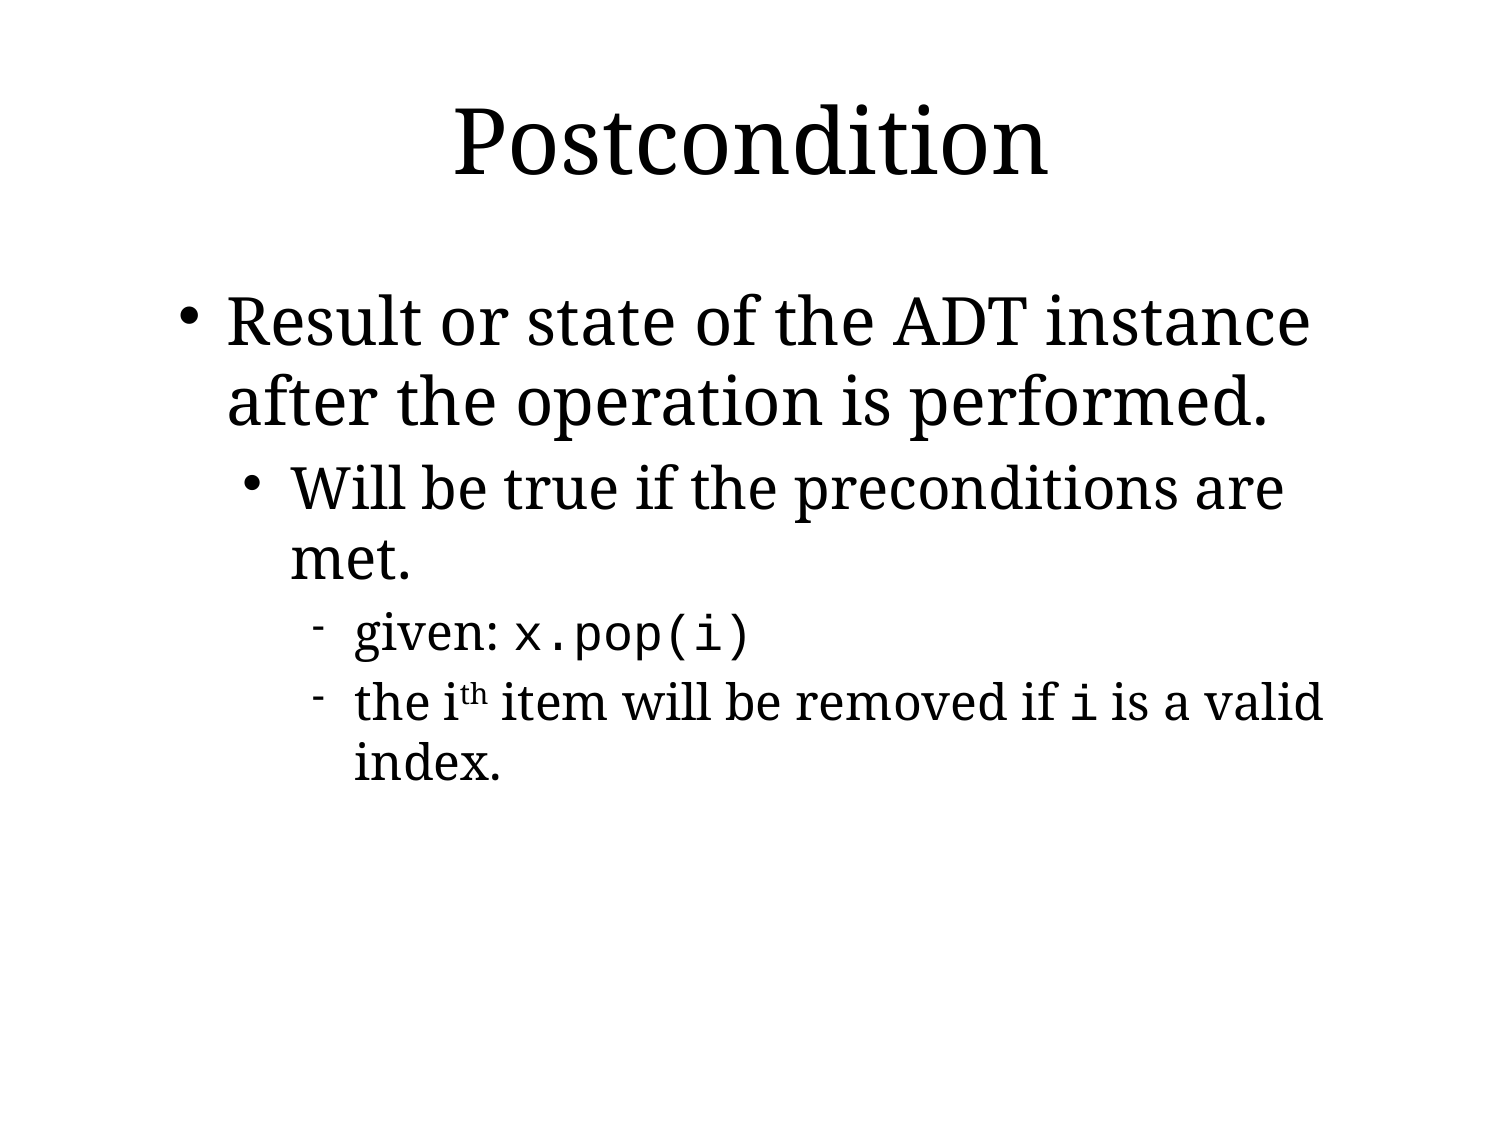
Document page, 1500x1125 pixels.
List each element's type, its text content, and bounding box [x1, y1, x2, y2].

title Postcondition [74, 44, 1429, 233]
list Result or state of the ADT instance after the operation is performed. Will be true if the preconditions are met. given: x.pop(i) the ith item will be removed if i is a valid index. [147, 271, 1404, 1015]
